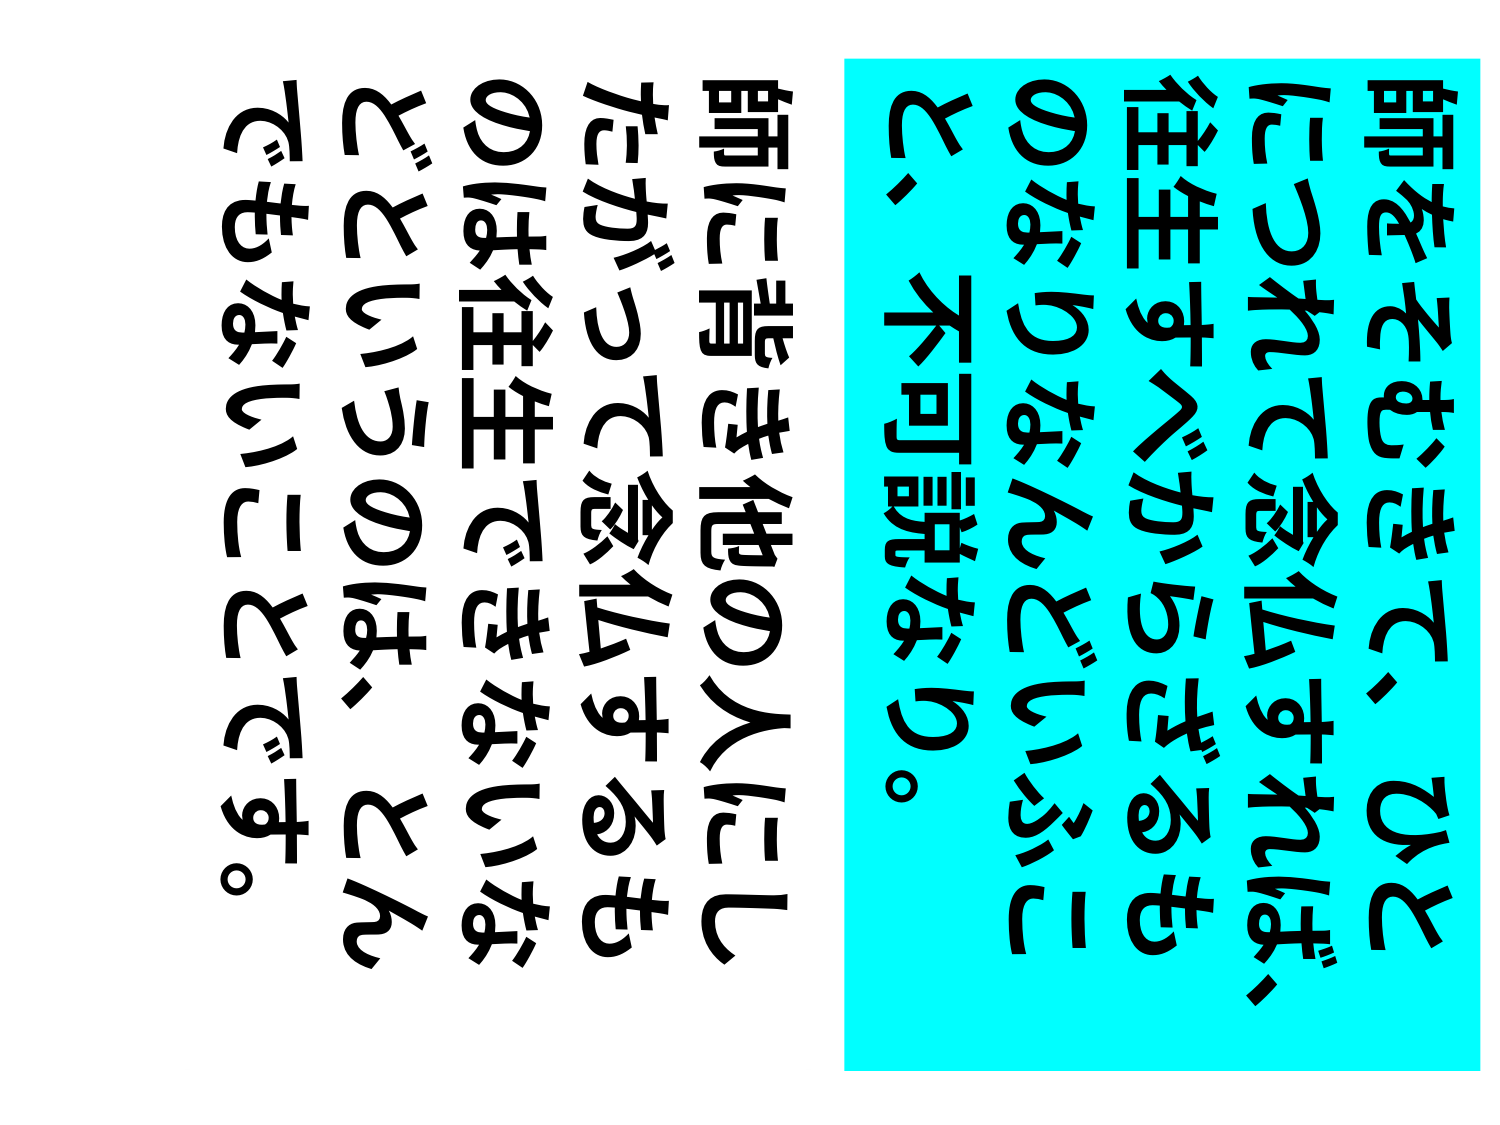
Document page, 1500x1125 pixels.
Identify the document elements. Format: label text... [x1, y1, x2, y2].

text_box 師をそむきて、ひとにつれて念仏すれば、往生すべからざるものなりなんどいふこと、不可説なり。 [844, 58, 1481, 1071]
text_box 師に背き他の人にしたがって念仏するものは往生できないなどというのは、とんでもないことです。 [197, 76, 799, 1055]
